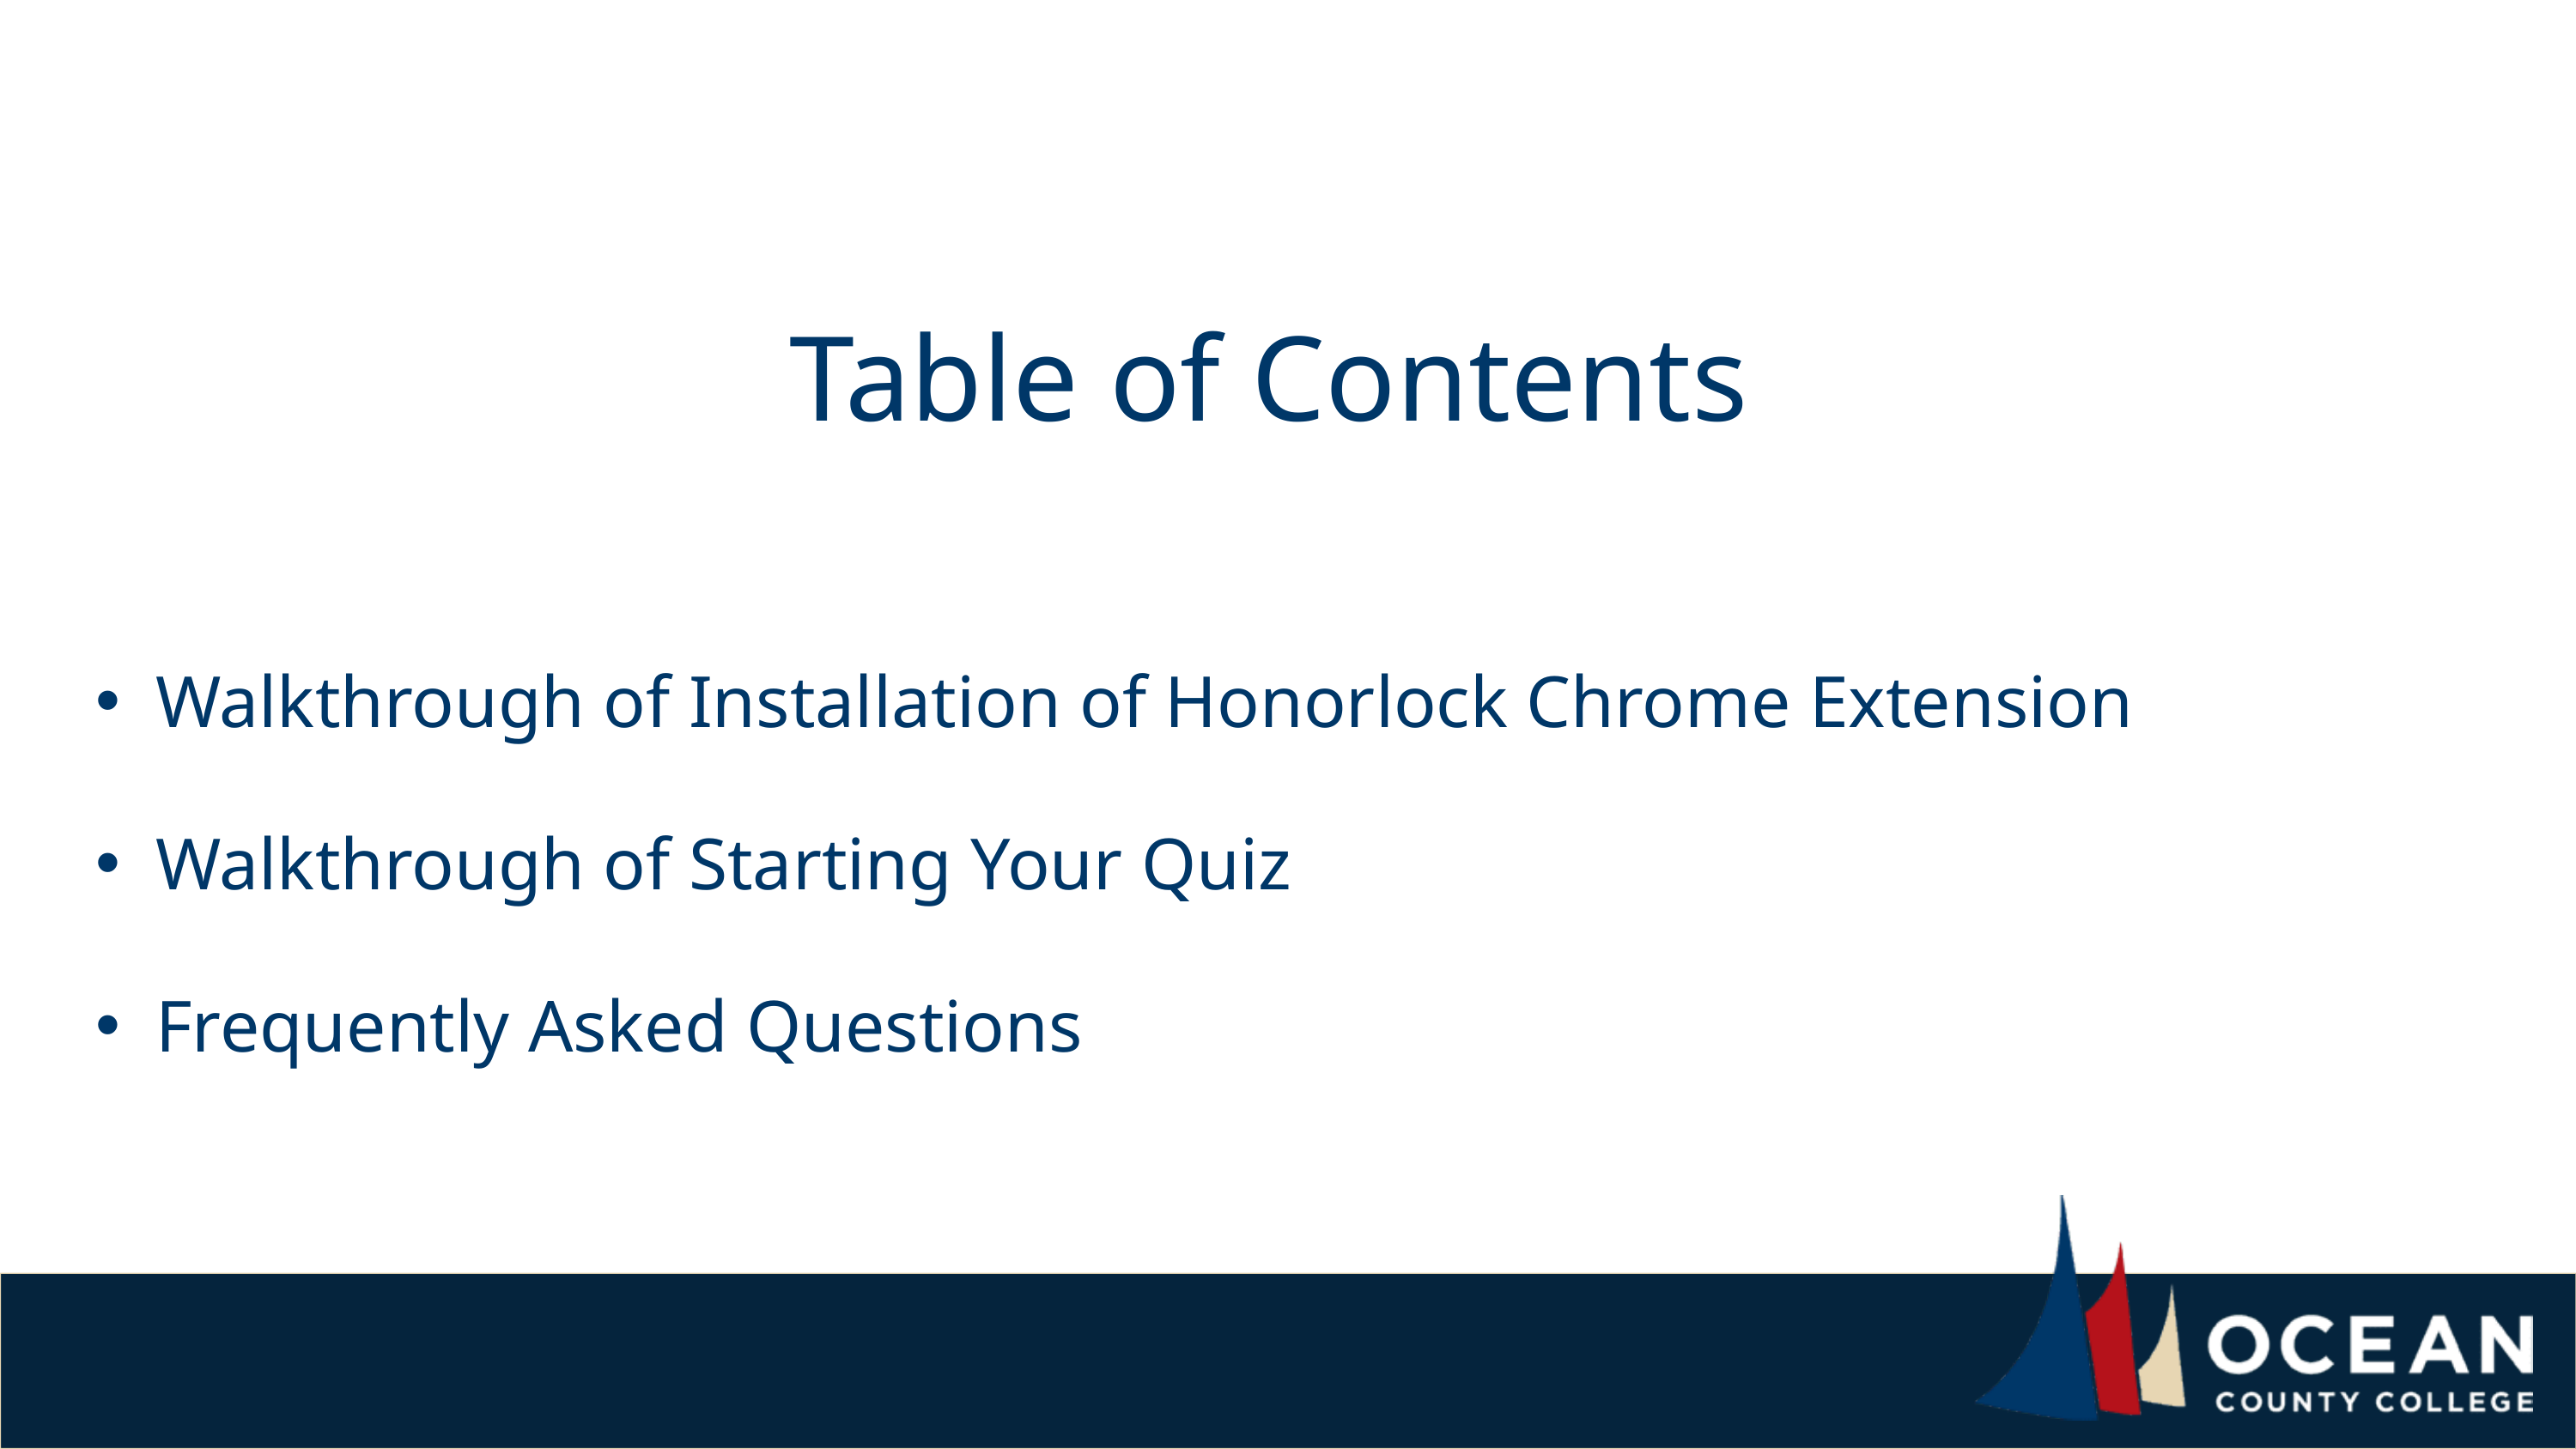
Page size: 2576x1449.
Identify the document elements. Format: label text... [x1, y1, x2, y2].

text_box Table of Contents [283, 280, 2254, 445]
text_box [0, 1272, 2576, 1449]
text_box Walkthrough of Installation of Honorlock Chrome Extension Walkthrough of Starting Your Quiz Frequently Asked Questions [35, 416, 2542, 1270]
picture [1974, 1195, 2533, 1421]
